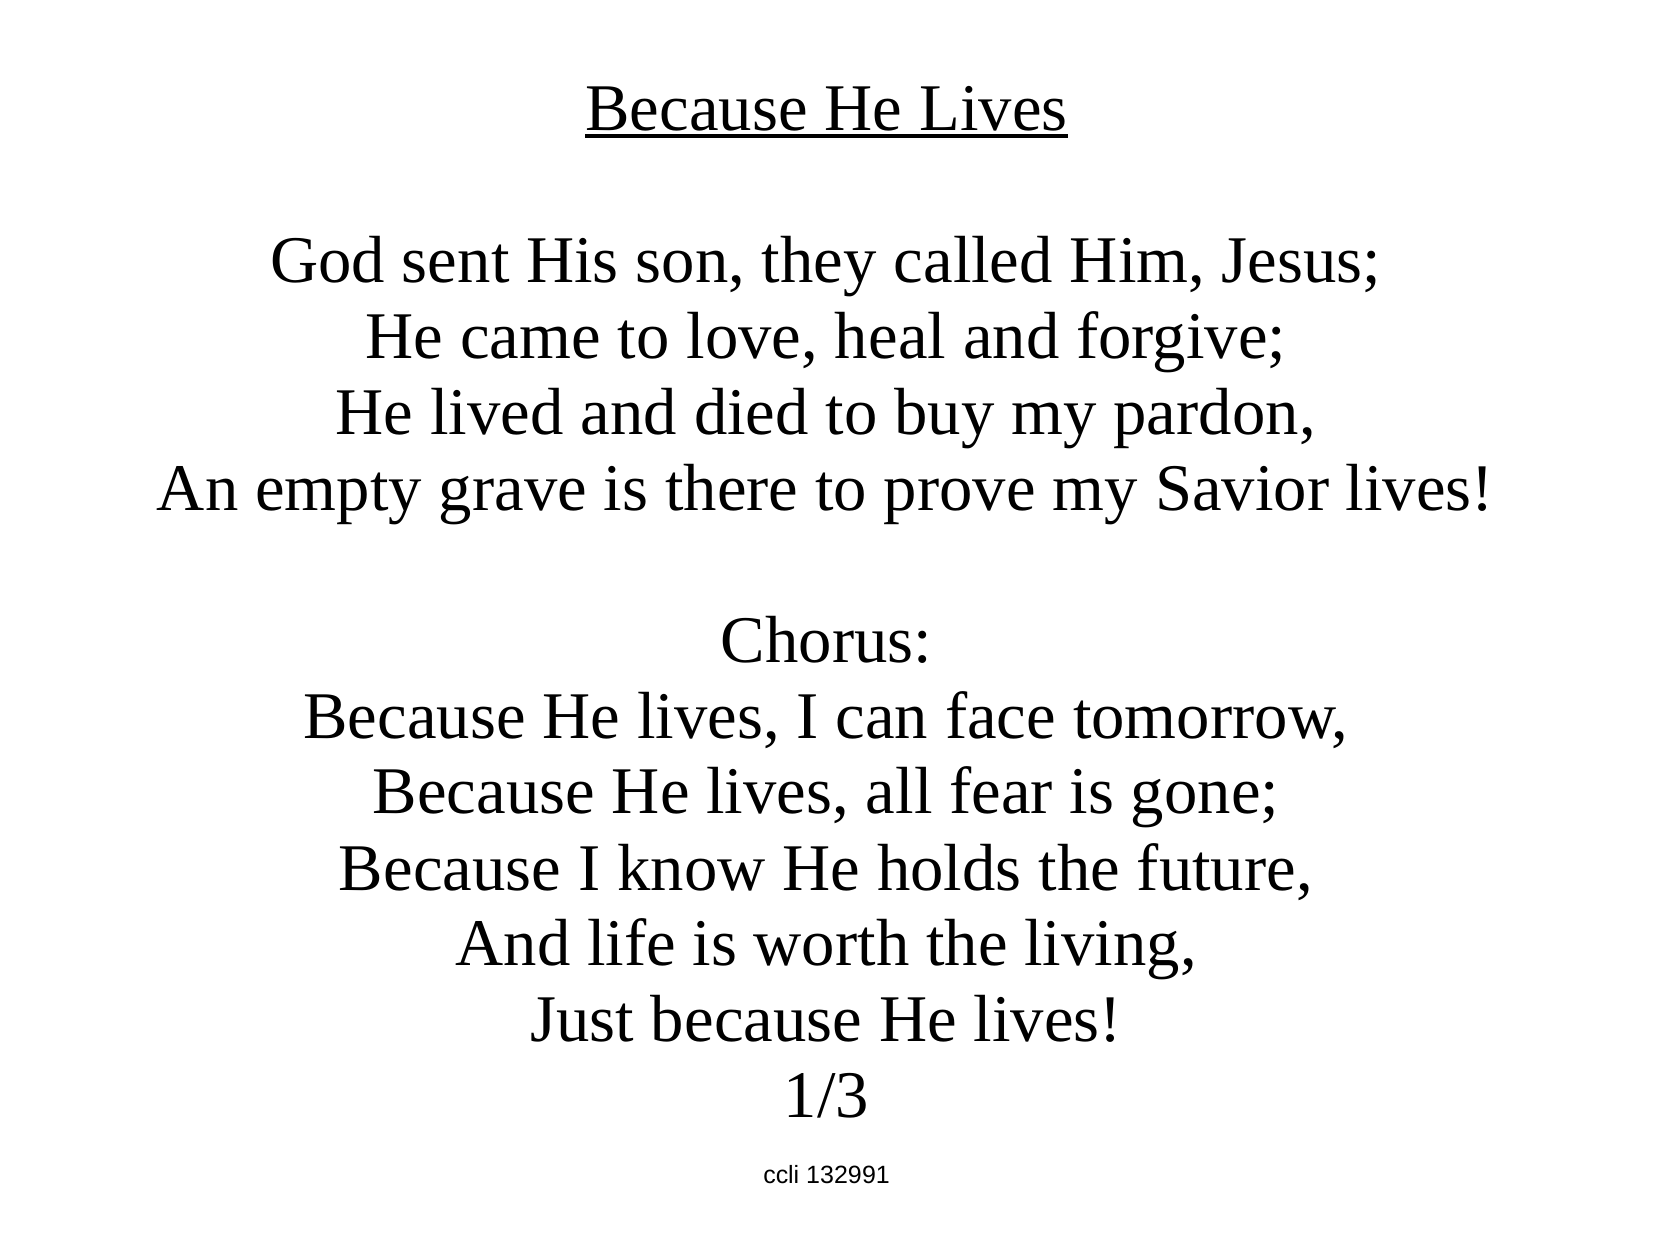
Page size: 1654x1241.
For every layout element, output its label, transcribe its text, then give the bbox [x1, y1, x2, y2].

text_box Because He Lives God sent His son, they called Him, Jesus; He came to love, heal and forgive; He lived and died to buy my pardon, An empty grave is there to prove my Savior lives! Chorus: Because He lives, I can face tomorrow, Because He lives, all fear is gone; Because I know He holds the future, And life is worth the living, Just because He lives! 1/3 ccli 132991 [59, 59, 1595, 1241]
